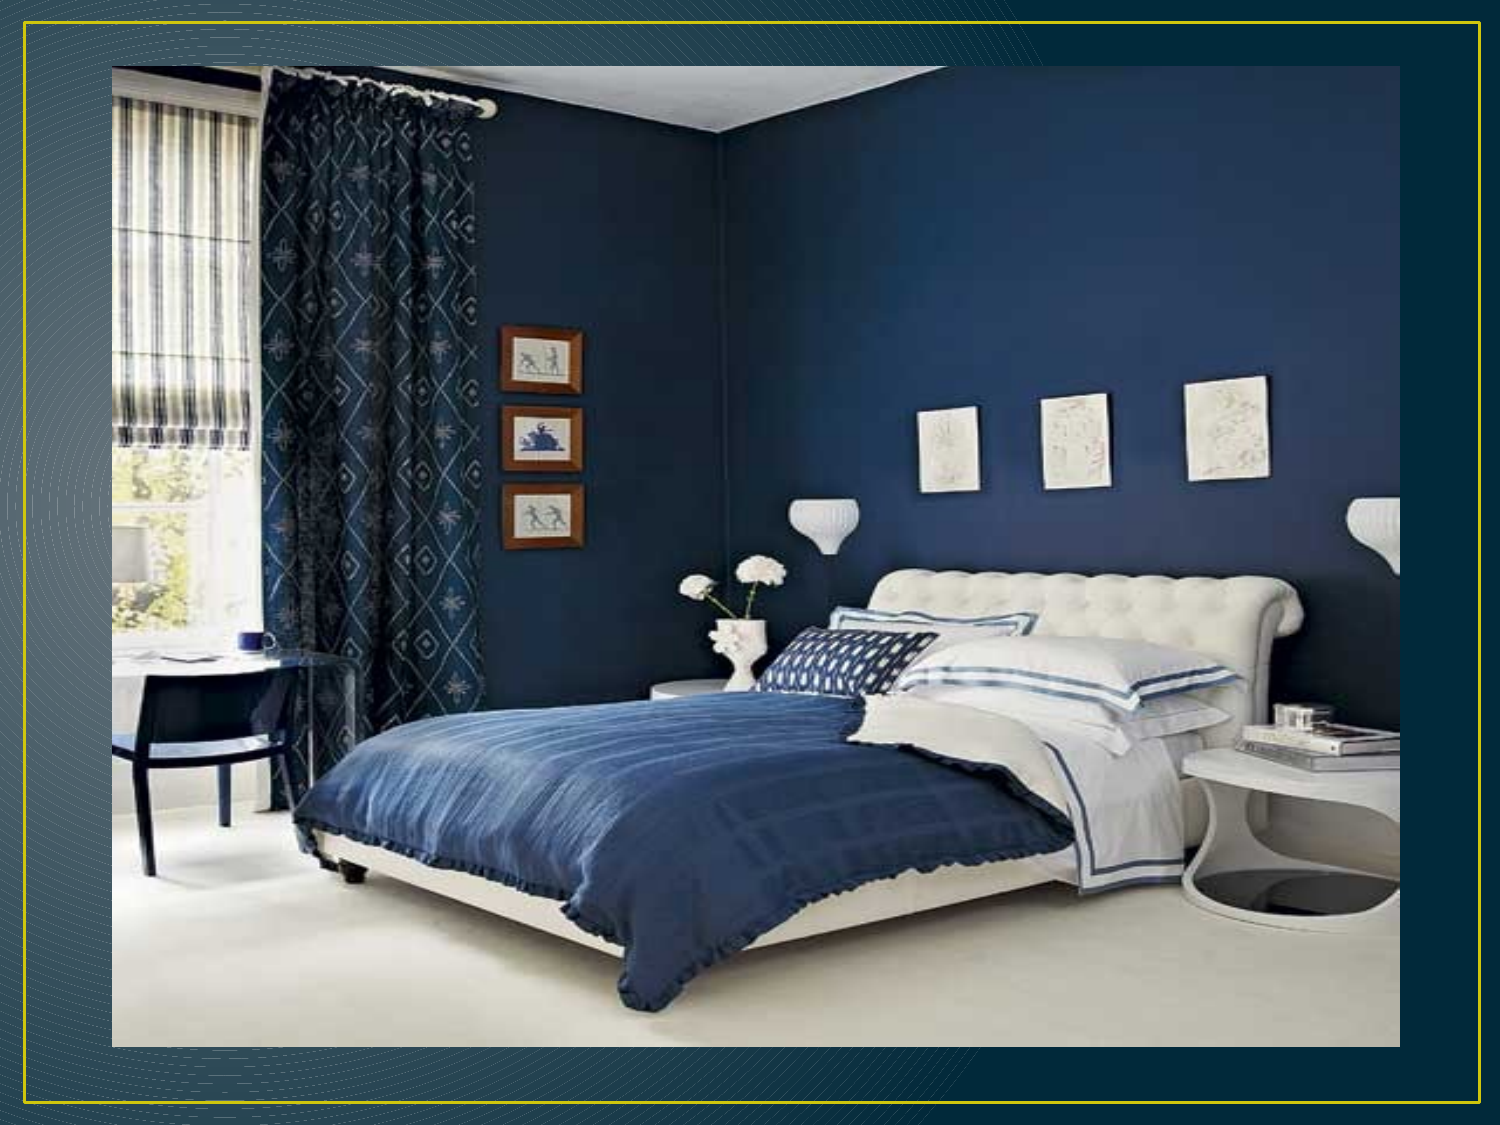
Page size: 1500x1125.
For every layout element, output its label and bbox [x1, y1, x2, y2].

picture [111, 60, 1399, 1047]
picture [929, 1052, 944, 1061]
